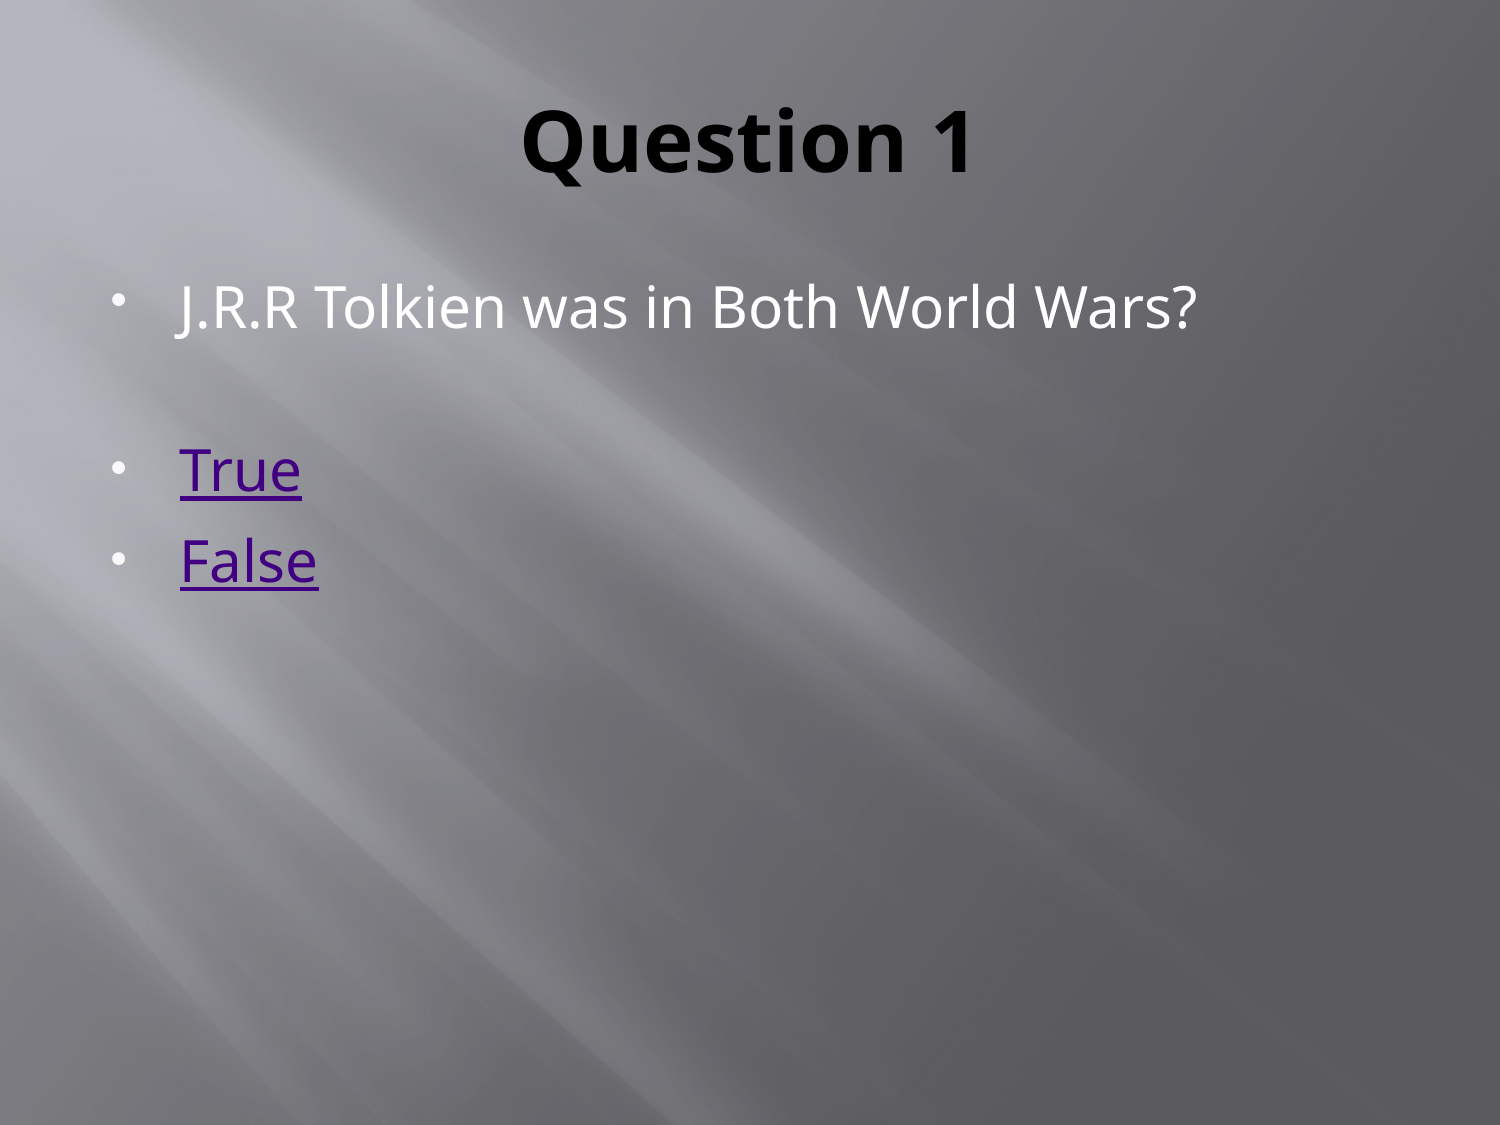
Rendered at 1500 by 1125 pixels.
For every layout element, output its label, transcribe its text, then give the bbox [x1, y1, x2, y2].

list J.R.R Tolkien was in Both World Wars? True False [75, 262, 1425, 1035]
title Question 1 [75, 45, 1425, 233]
